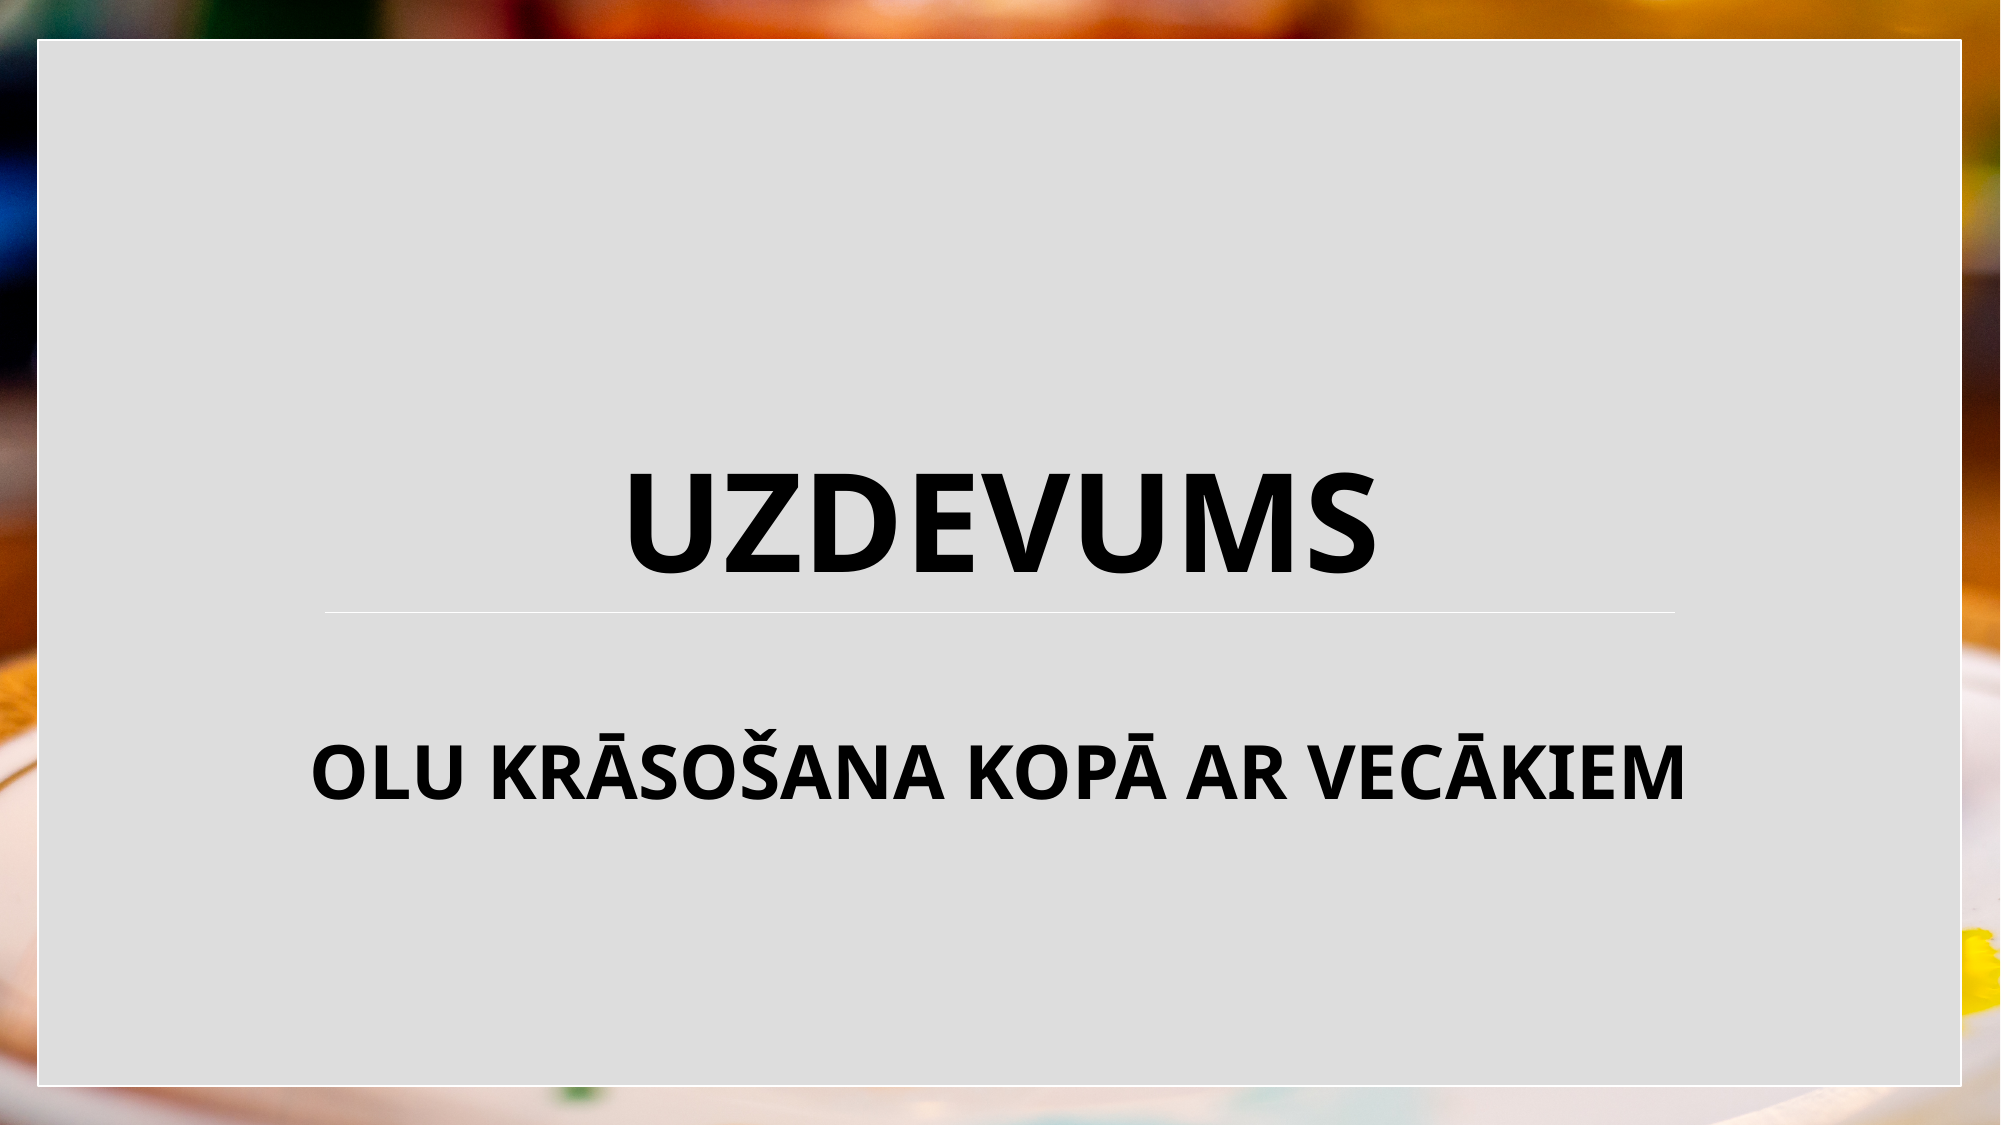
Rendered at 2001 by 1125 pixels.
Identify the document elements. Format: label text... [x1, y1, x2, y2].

title UZDEVUMS [291, 104, 1709, 608]
subtitle OLU KRĀSOŠANA KOPĀ AR VECĀKIEM [291, 608, 1709, 962]
picture [0, 0, 2001, 1125]
